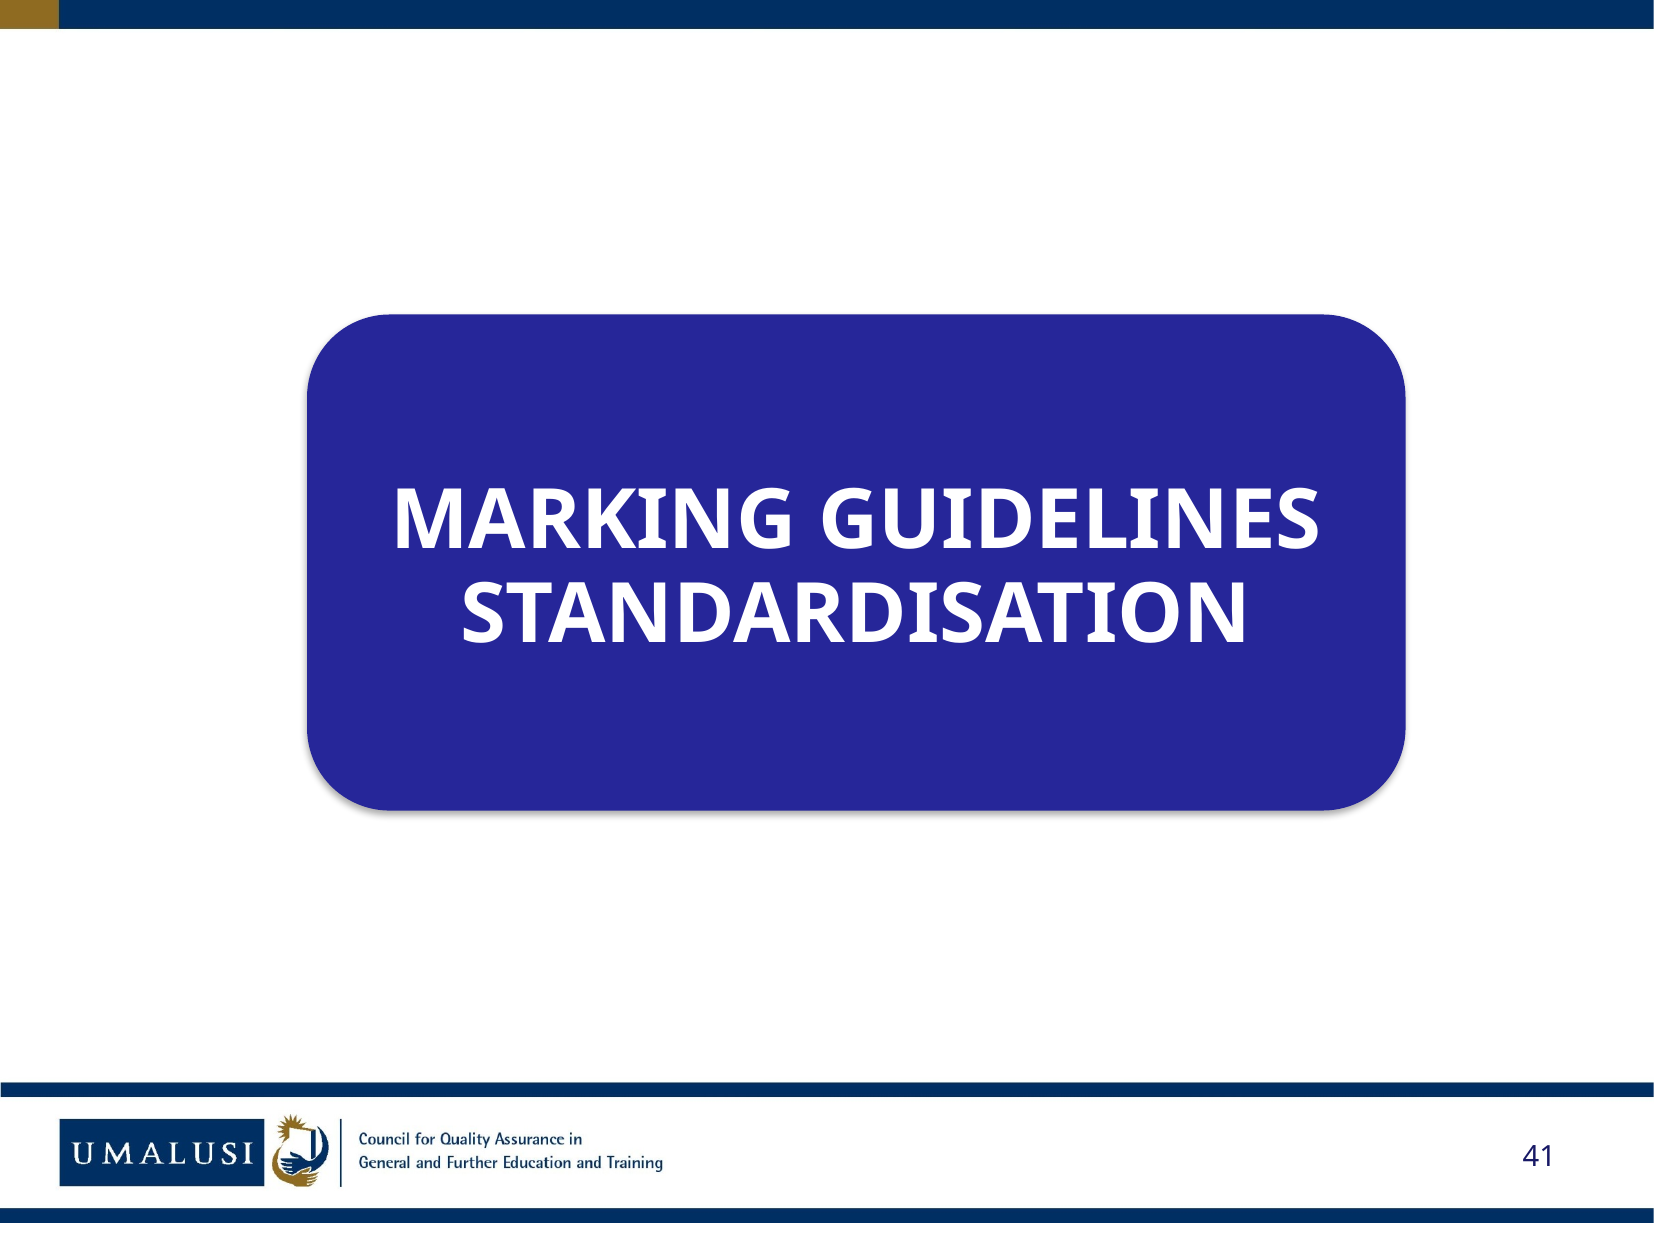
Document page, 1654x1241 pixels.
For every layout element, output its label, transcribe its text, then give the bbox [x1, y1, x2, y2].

text_box MARKING GUIDELINES STANDARDISATION [307, 314, 1406, 811]
slide_number 41 [1184, 1129, 1572, 1216]
picture [0, 0, 1654, 154]
picture [0, 950, 1654, 1223]
